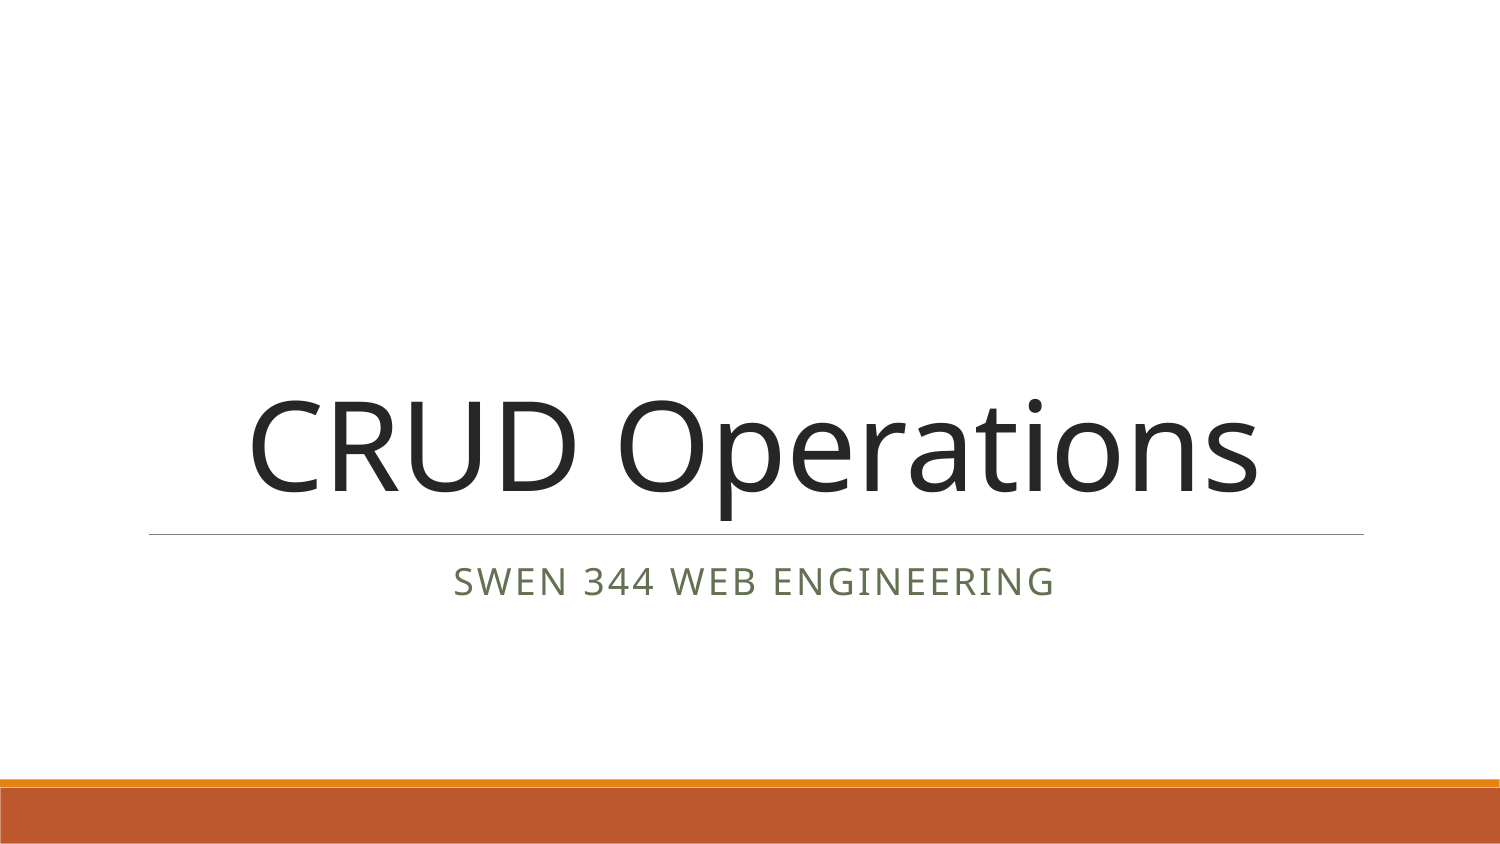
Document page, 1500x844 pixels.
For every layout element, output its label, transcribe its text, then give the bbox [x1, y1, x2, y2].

subtitle SWEN 344 Web Engineering [135, 548, 1373, 689]
title CRUD Operations [135, 93, 1373, 533]
